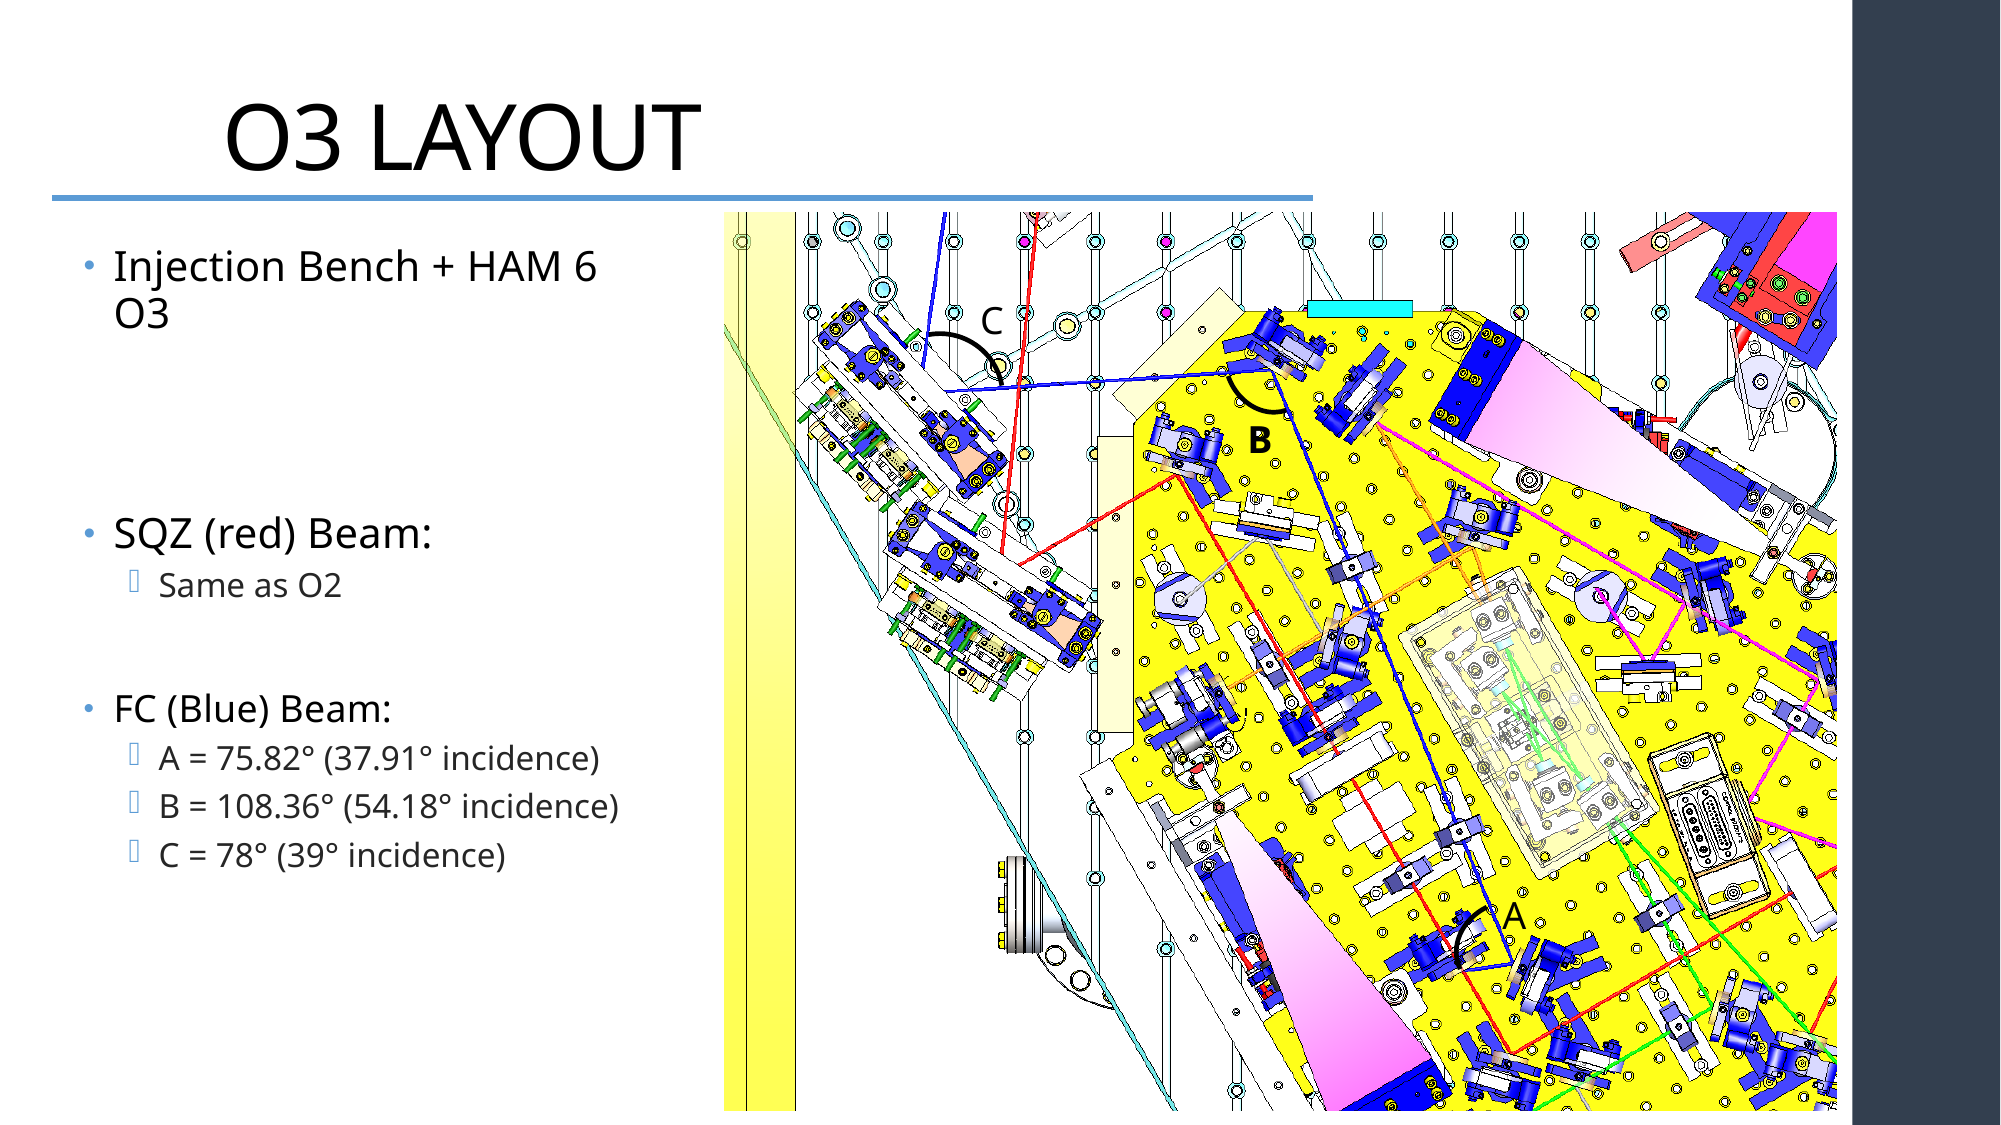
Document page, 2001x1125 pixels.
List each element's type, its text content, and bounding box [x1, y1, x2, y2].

text_box Injection Bench + HAM 6 O3 [68, 235, 637, 363]
picture [723, 212, 1838, 1111]
title O3 LAYOUT [206, 0, 1797, 198]
text_box SQZ (red) Beam: Same as O2 FC (Blue) Beam: A = 75.82° (37.91° incidence) B = 108.36° (54.18° incidence) C = 78° (39° incidence) [68, 503, 637, 1027]
